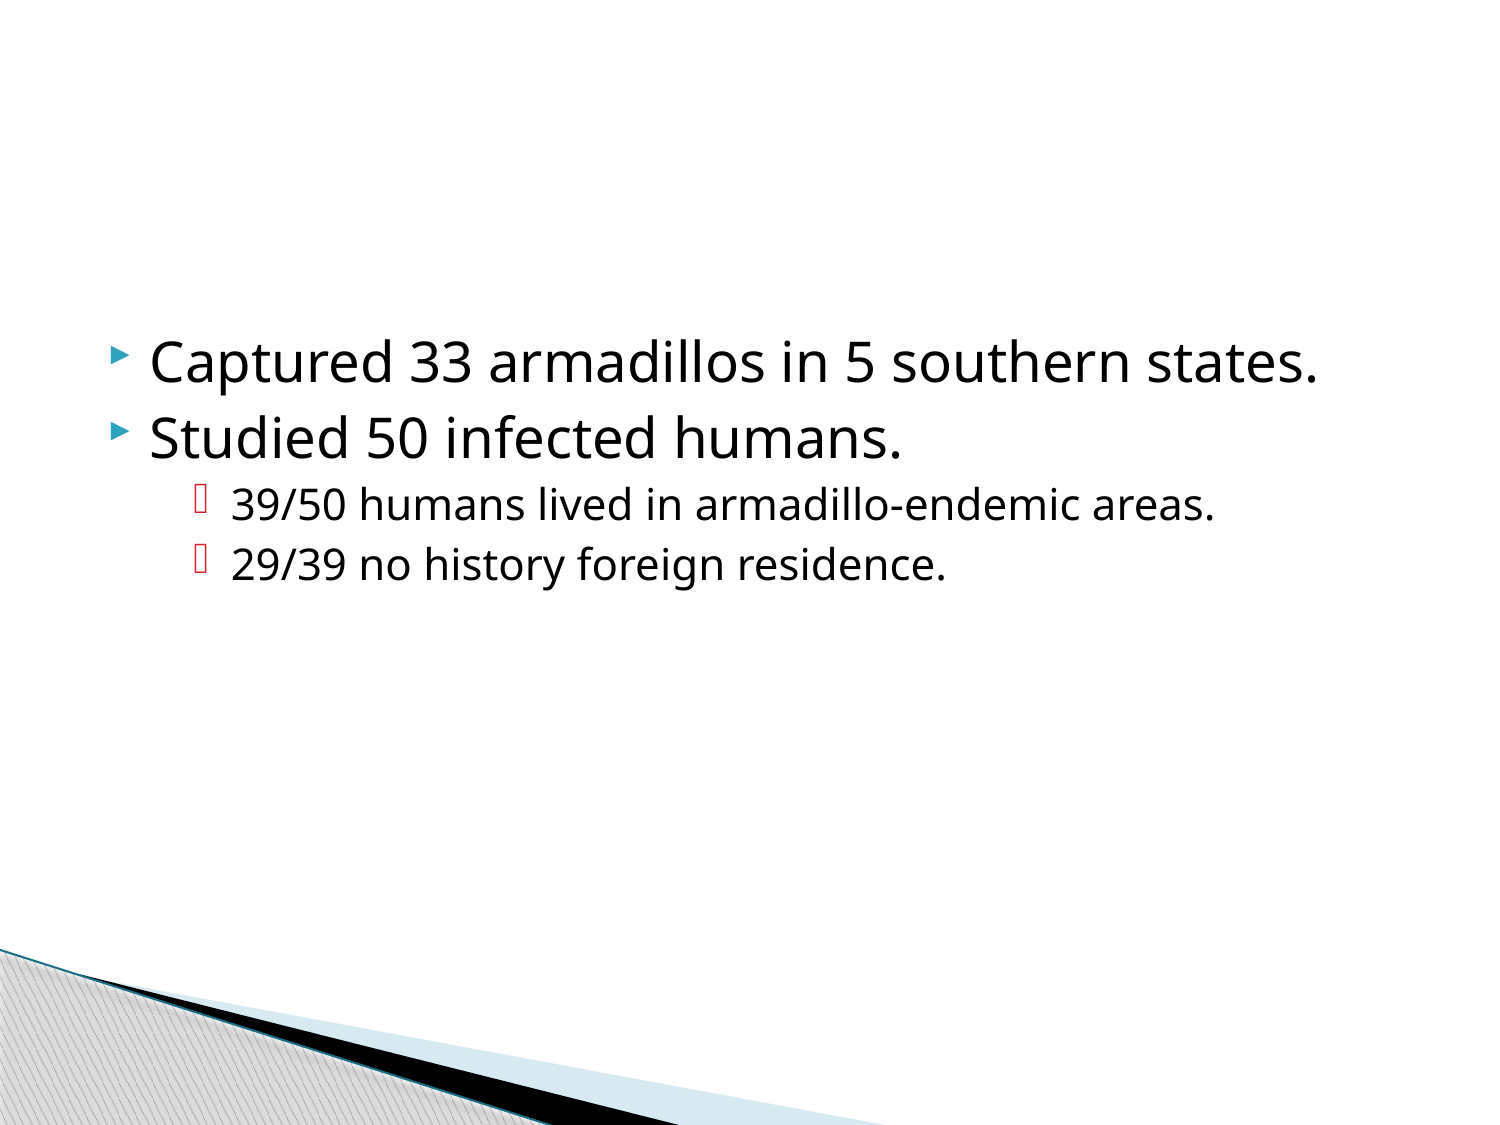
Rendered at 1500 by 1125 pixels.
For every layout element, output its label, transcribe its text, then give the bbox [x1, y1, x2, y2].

list Captured 33 armadillos in 5 southern states. Studied 50 infected humans. 39/50 humans lived in armadillo-endemic areas. 29/39 no history foreign residence. [75, 243, 1425, 986]
